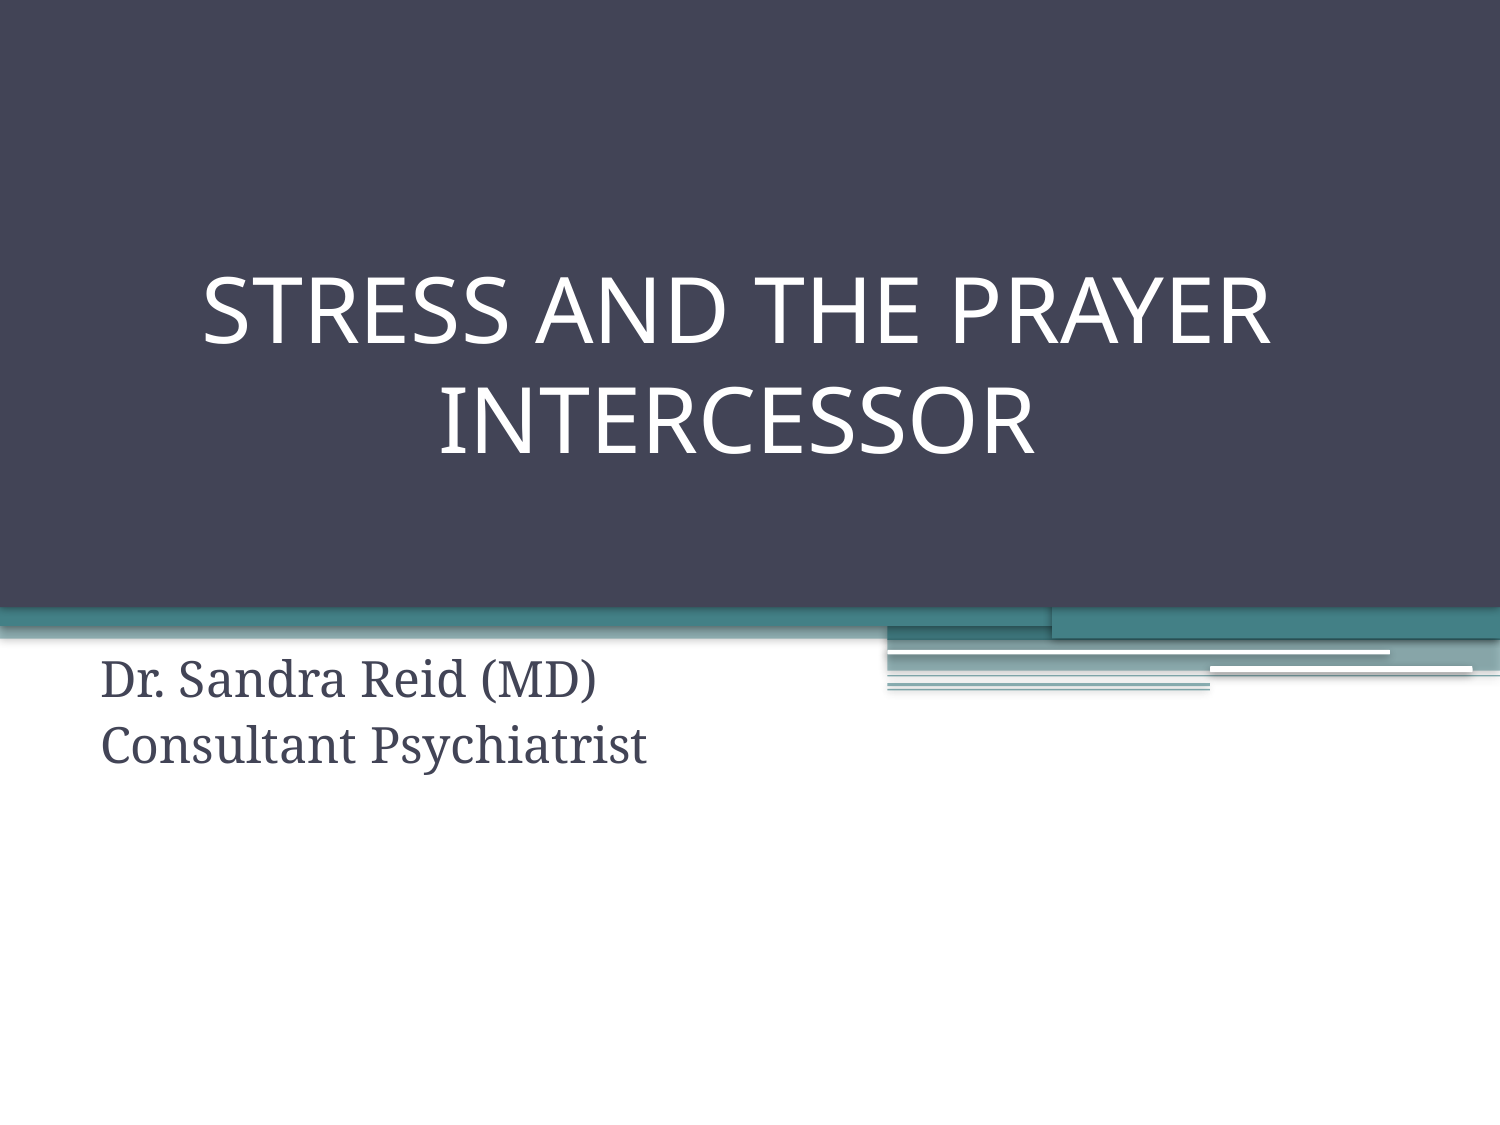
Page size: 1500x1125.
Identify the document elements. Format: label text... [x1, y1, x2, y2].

title STRESS AND THE PRAYER INTERCESSOR [0, 243, 1476, 480]
subtitle Dr. Sandra Reid (MD) Consultant Psychiatrist [75, 639, 888, 928]
